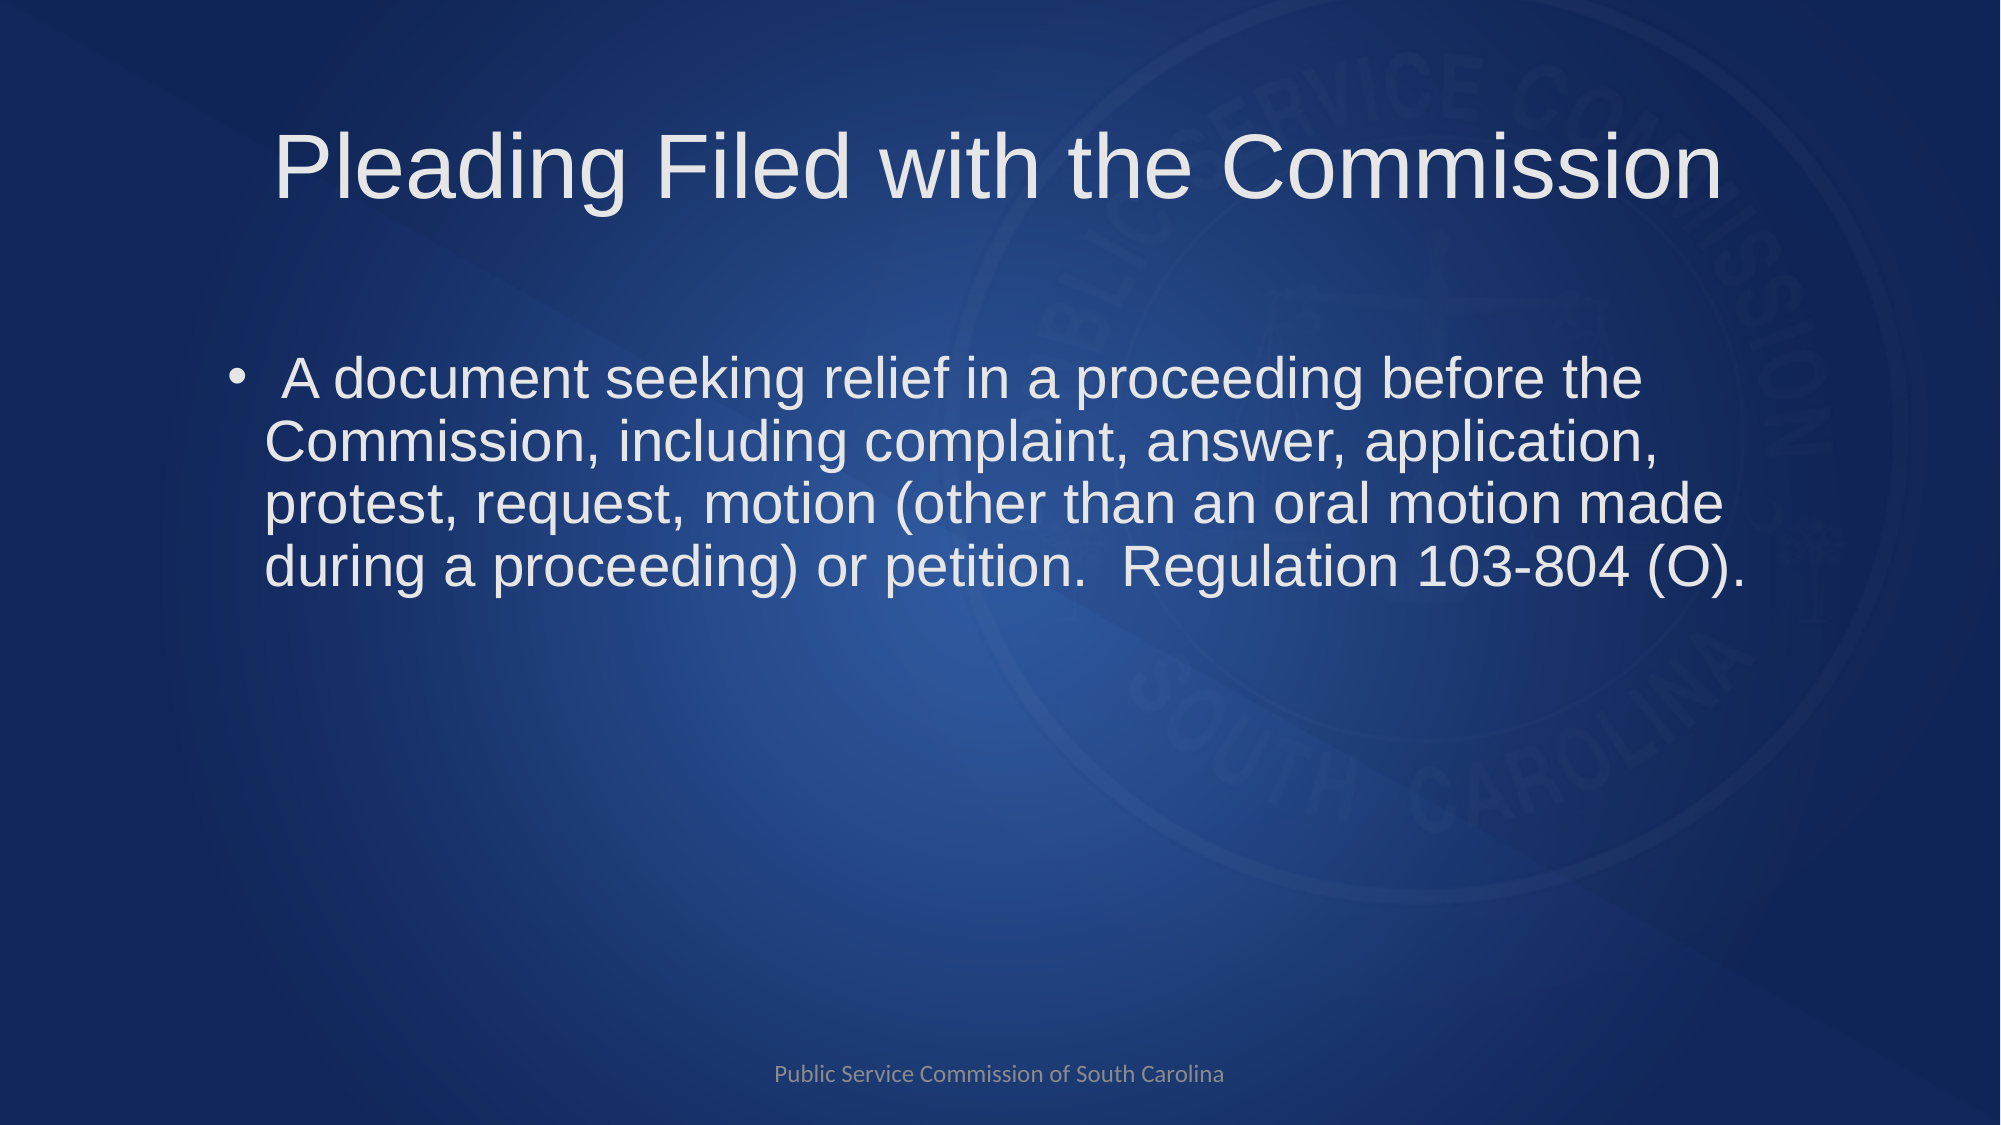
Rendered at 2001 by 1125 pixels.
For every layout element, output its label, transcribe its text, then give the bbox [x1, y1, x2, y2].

picture [0, 0, 2001, 1125]
list A document seeking relief in a proceeding before the Commission, including complaint, answer, application, protest, request, motion (other than an oral motion made during a proceeding) or petition. Regulation 103-804 (O). [137, 259, 1863, 974]
footer Public Service Commission of South Carolina [662, 1042, 1338, 1103]
title Pleading Filed with the Commission [137, 59, 1863, 259]
